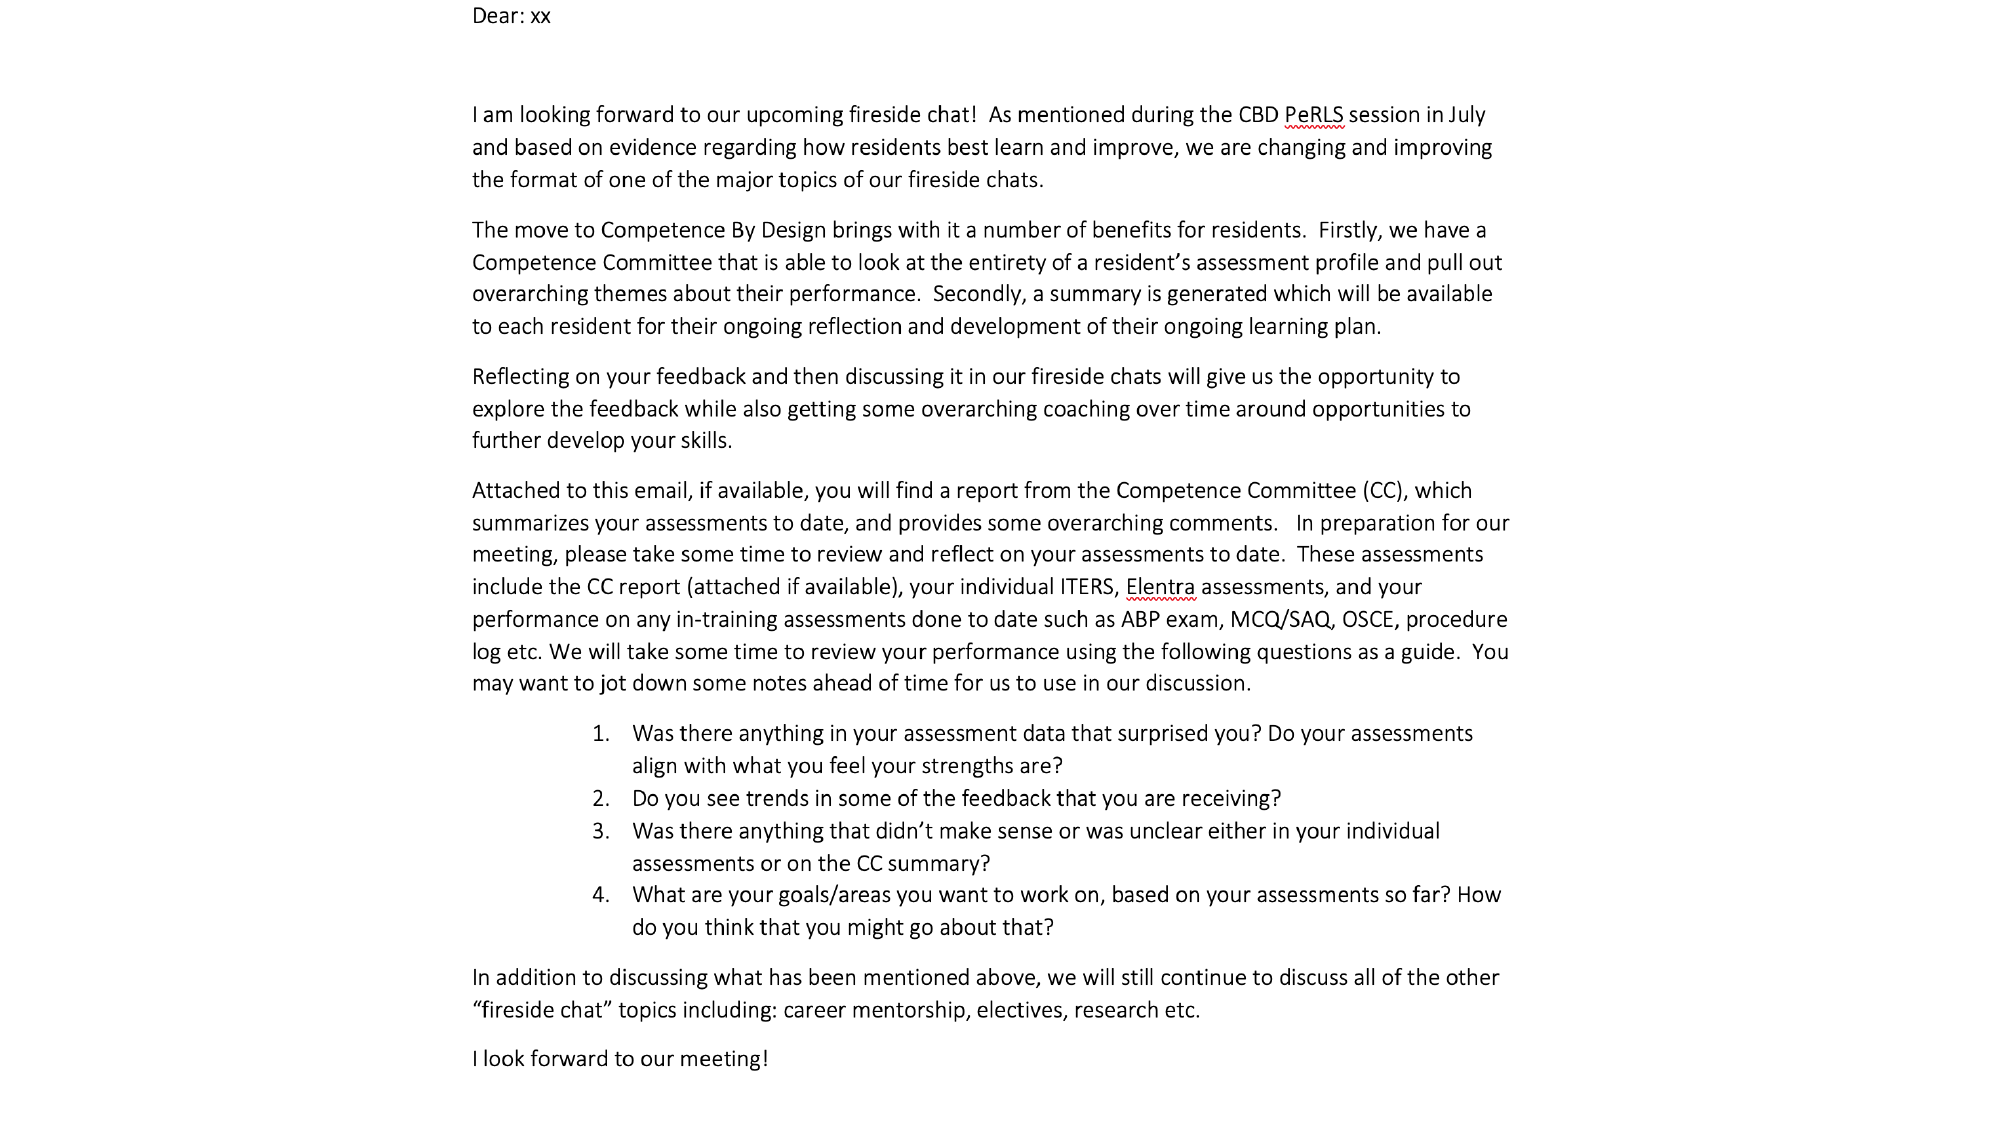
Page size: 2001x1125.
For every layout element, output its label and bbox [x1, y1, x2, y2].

picture [465, 0, 1535, 1125]
